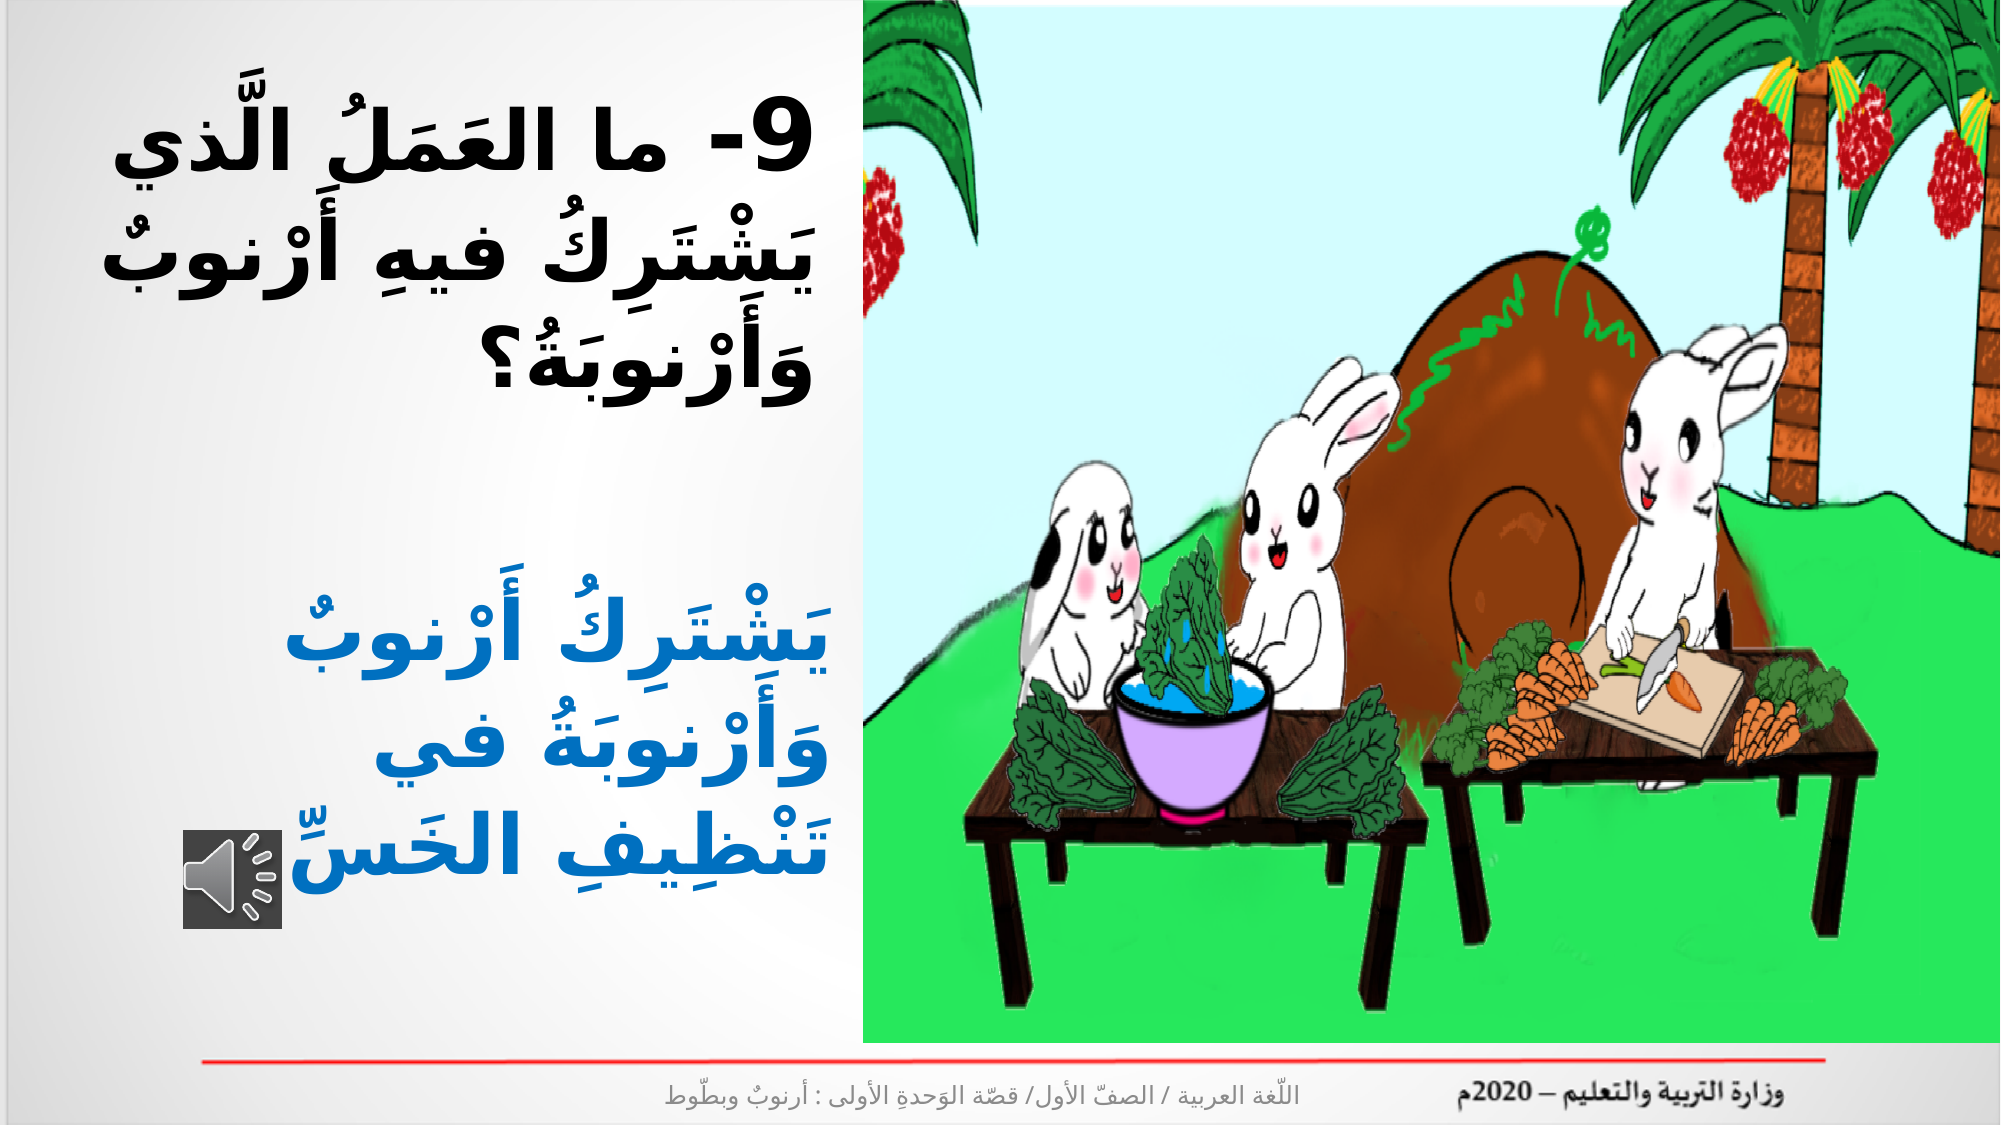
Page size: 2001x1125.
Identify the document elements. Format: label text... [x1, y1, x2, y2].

text_box يَشْتَرِكُ أَرْنوبٌ وَأَرْنوبَةُ في تَنْظِيفِ الخَسِّ. [69, 562, 848, 899]
footer اللّغة العربية / الصفّ الأول/ قصّة الوَحدةِ الأولى : أرنوبٌ وبطّوط [644, 1065, 1320, 1125]
text_box 9- ما العَمَلُ الَّذي يَشْتَرِكُ فيهِ أَرْنوبٌ وَأَرْنوبَةُ؟ [39, 54, 833, 412]
picture [0, 0, 2001, 1125]
